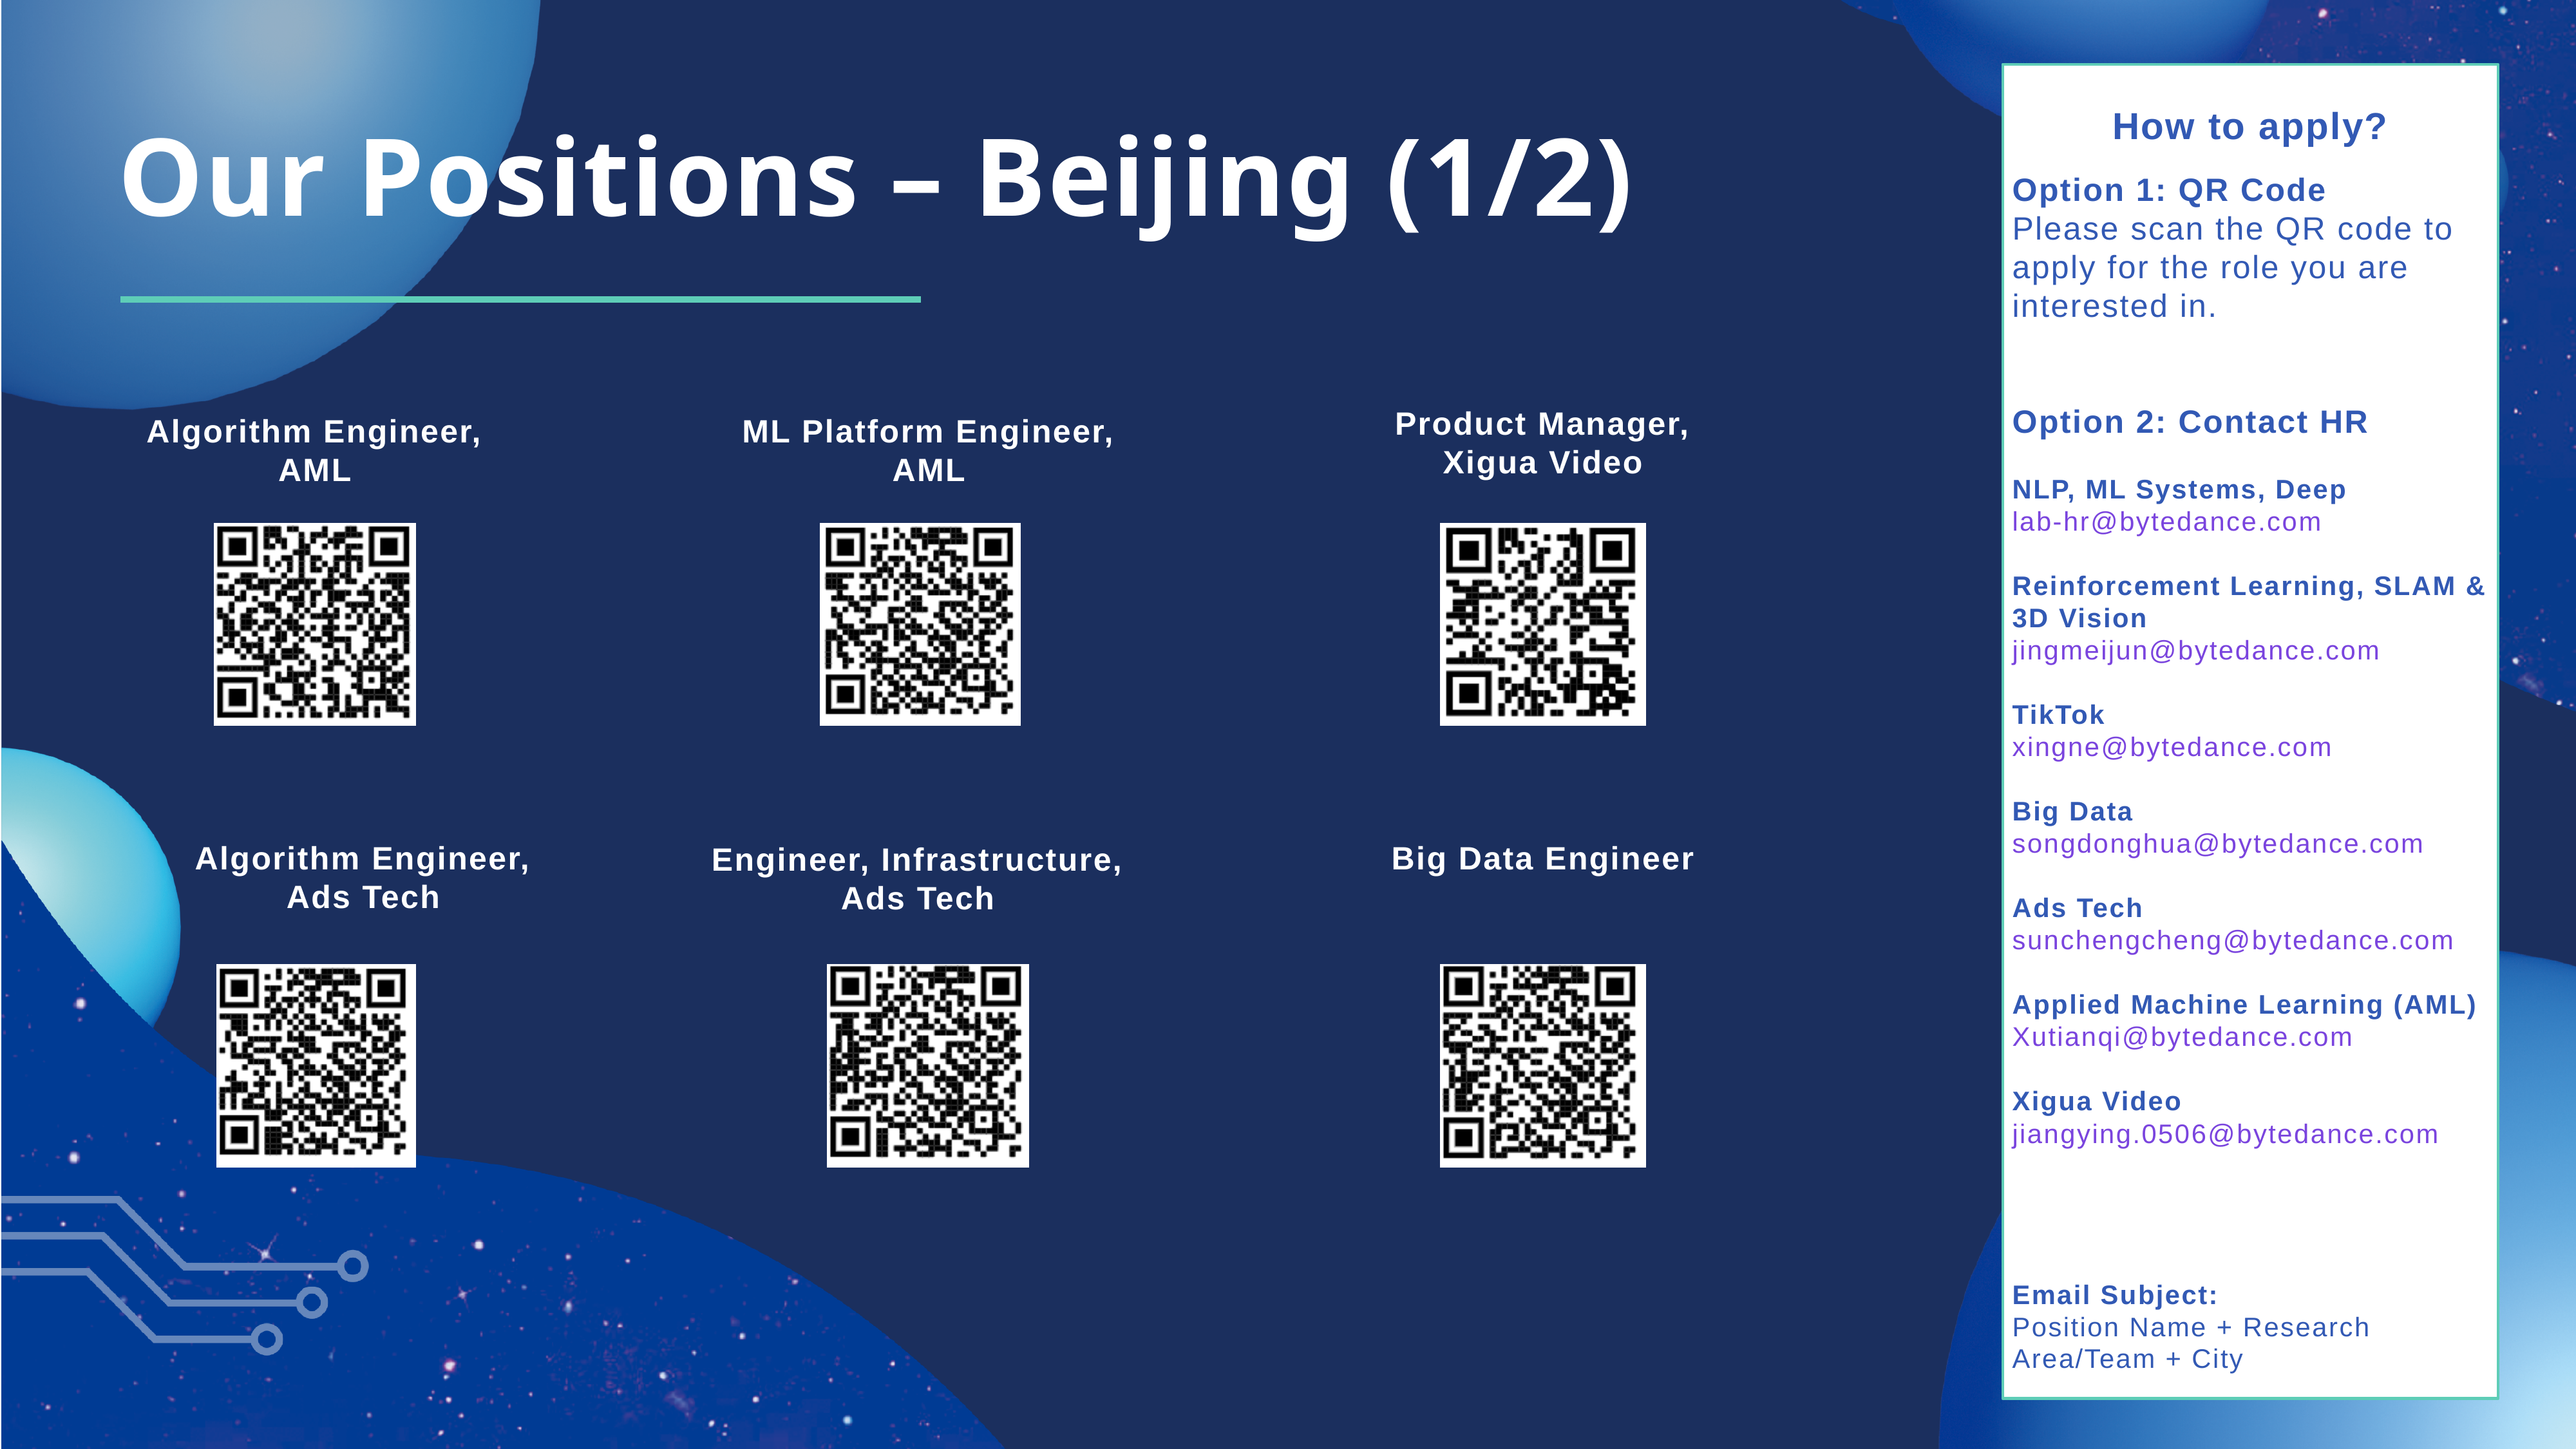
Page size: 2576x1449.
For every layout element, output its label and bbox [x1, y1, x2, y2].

picture [0, 0, 2576, 1449]
text_box [2002, 64, 2499, 1399]
